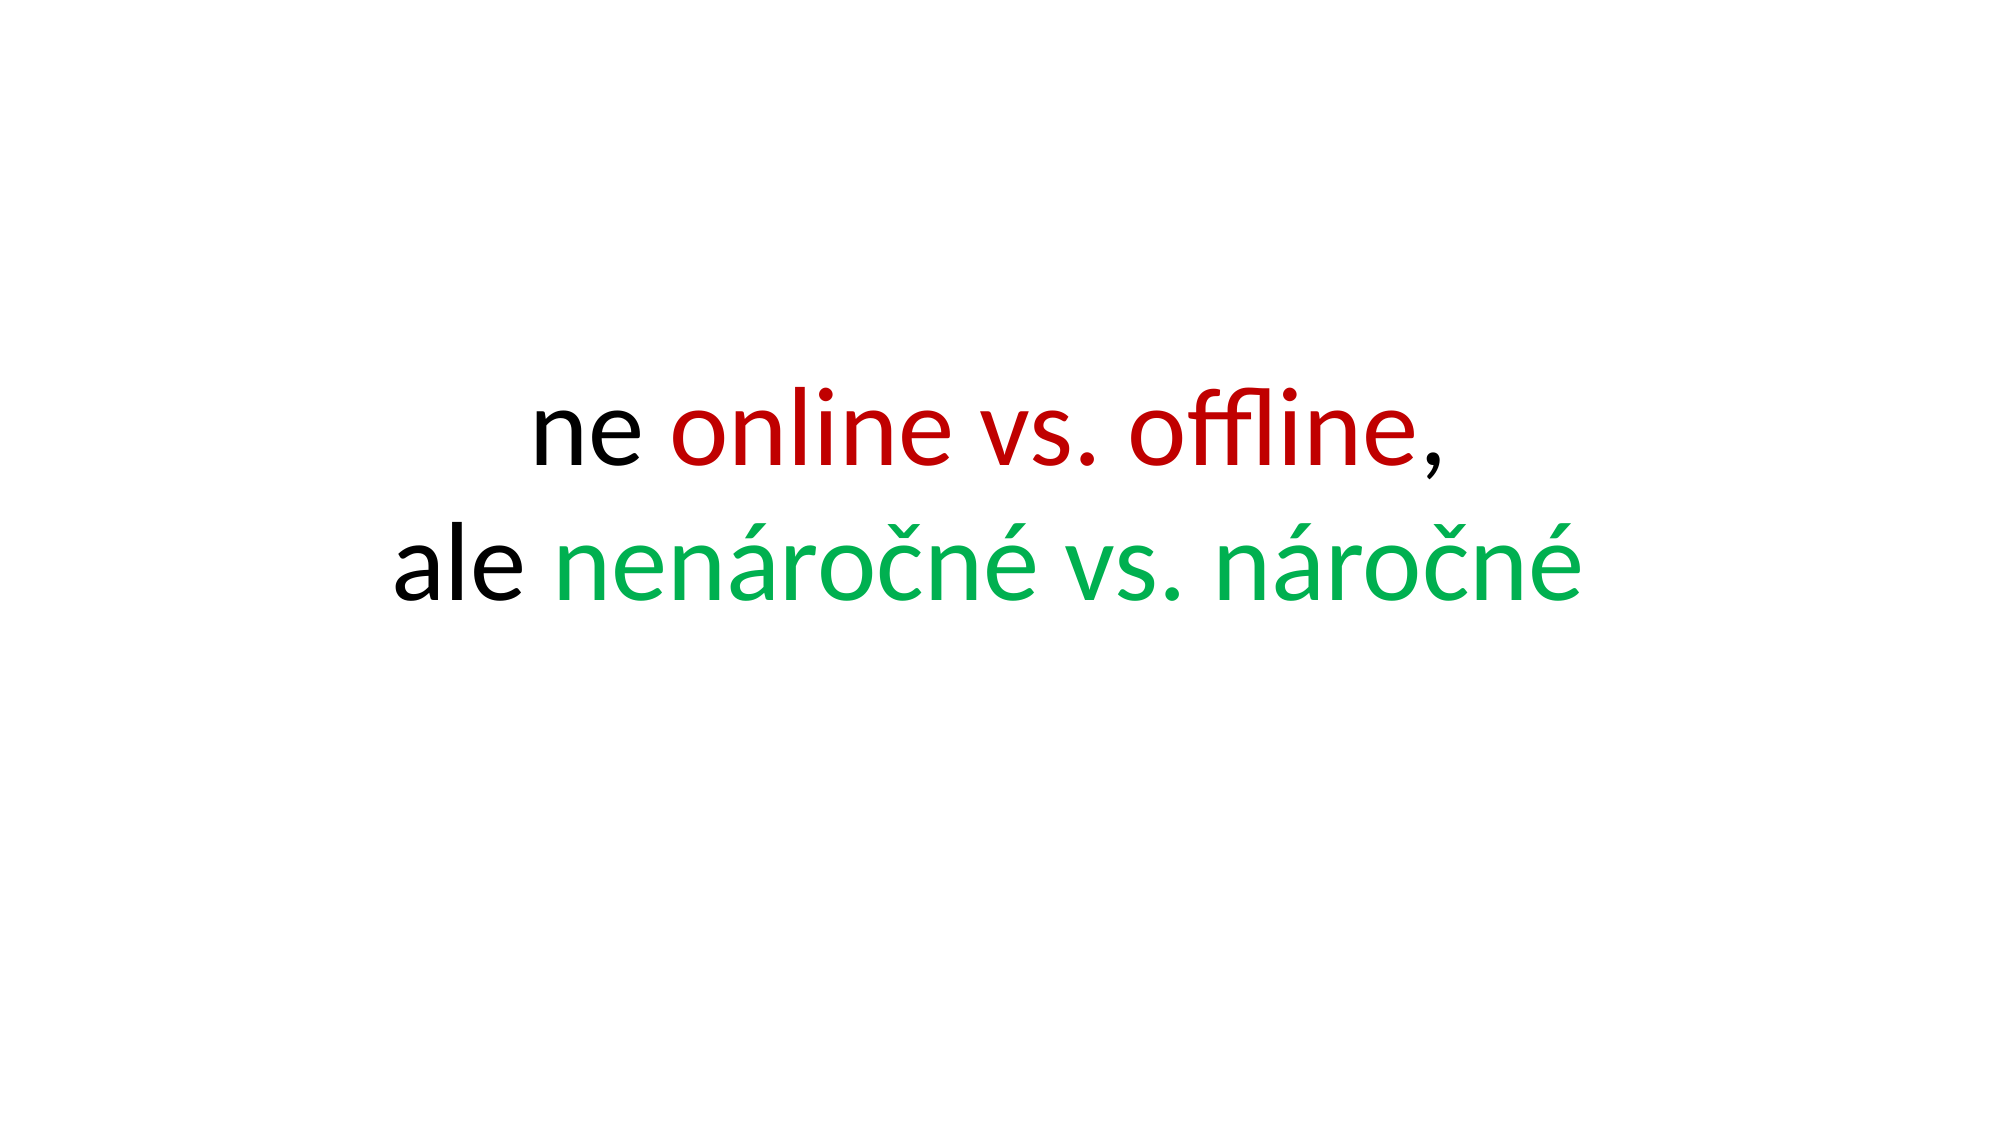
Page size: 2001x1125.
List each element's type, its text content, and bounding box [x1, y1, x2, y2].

text_box ne online vs. offline, ale nenáročné vs. náročné [291, 345, 1686, 631]
